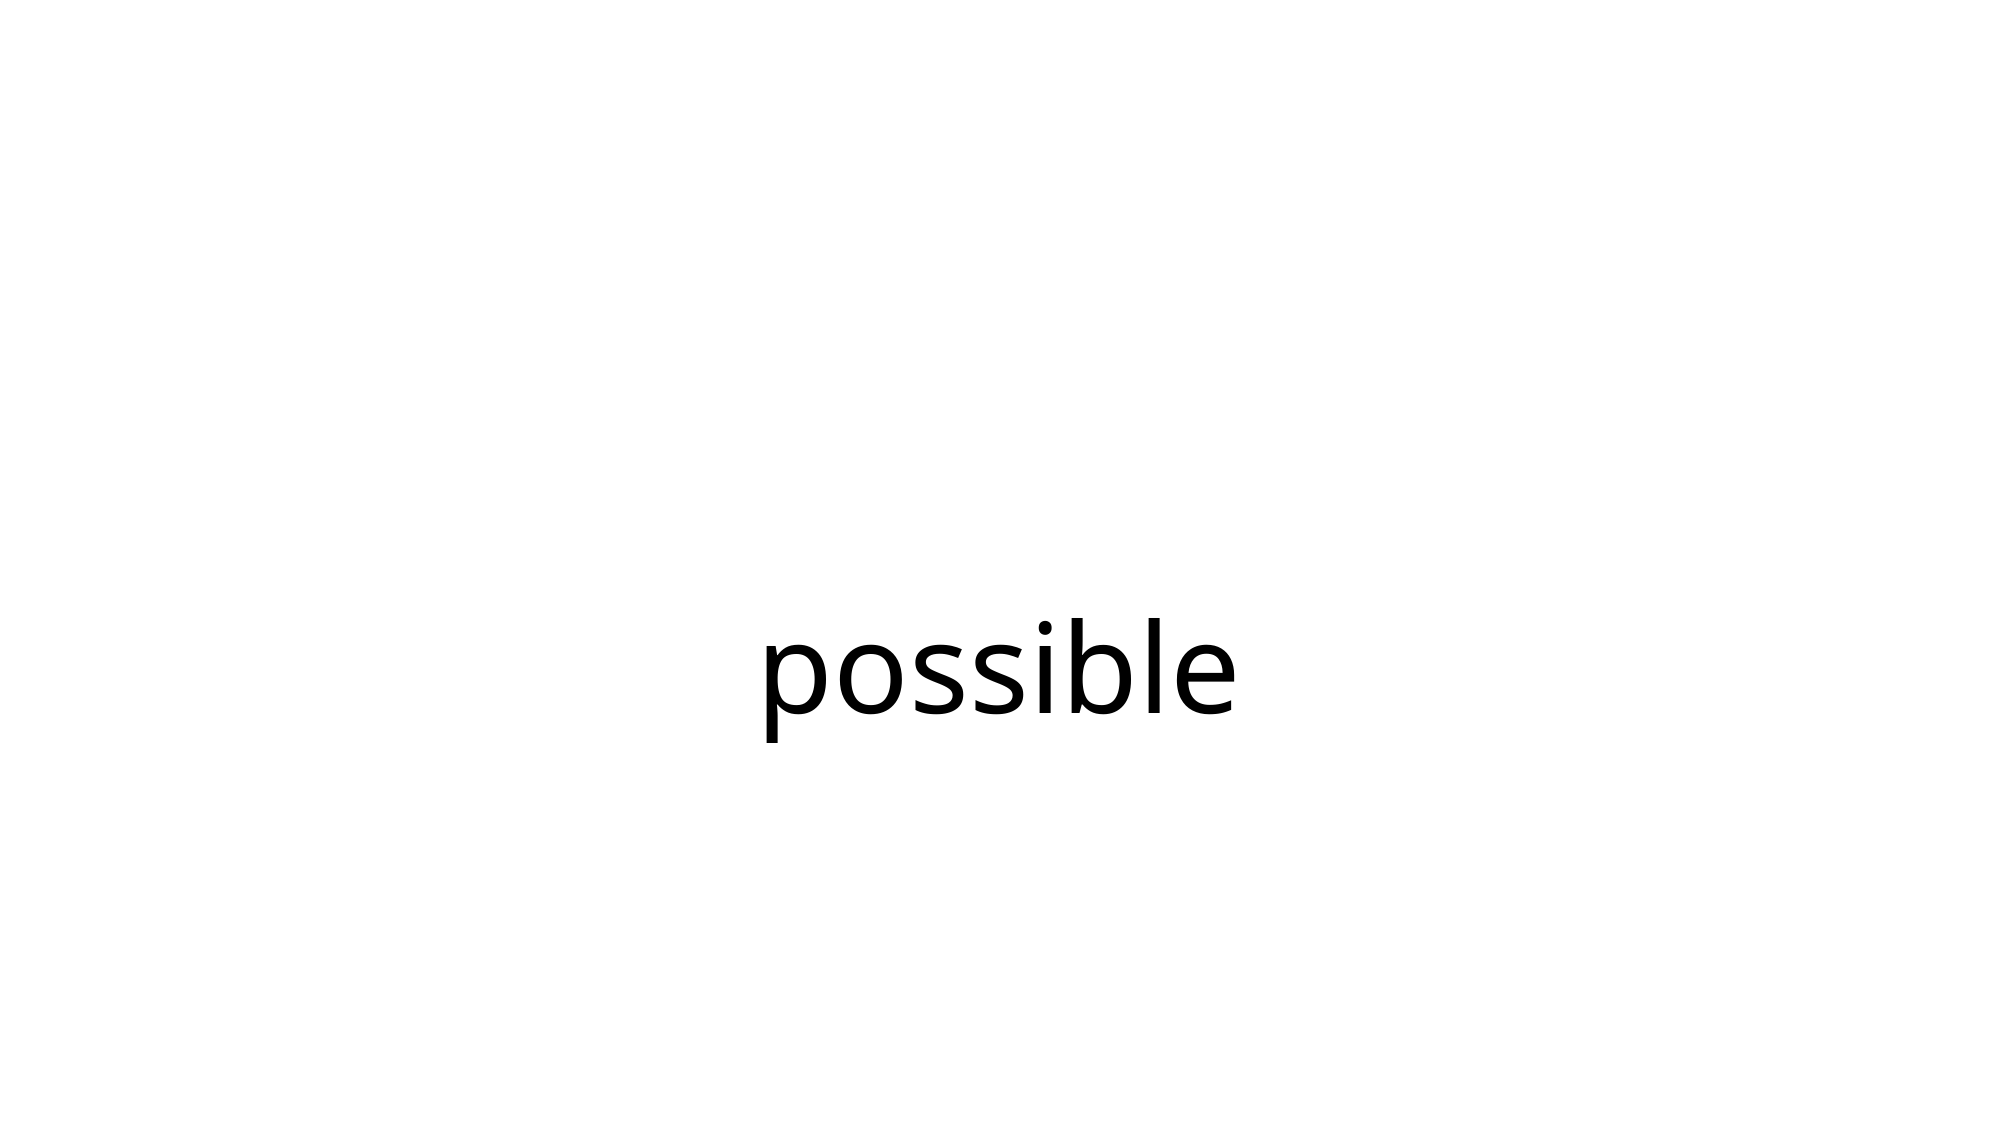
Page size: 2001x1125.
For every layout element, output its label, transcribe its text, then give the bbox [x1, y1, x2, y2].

title possible [136, 505, 1862, 749]
